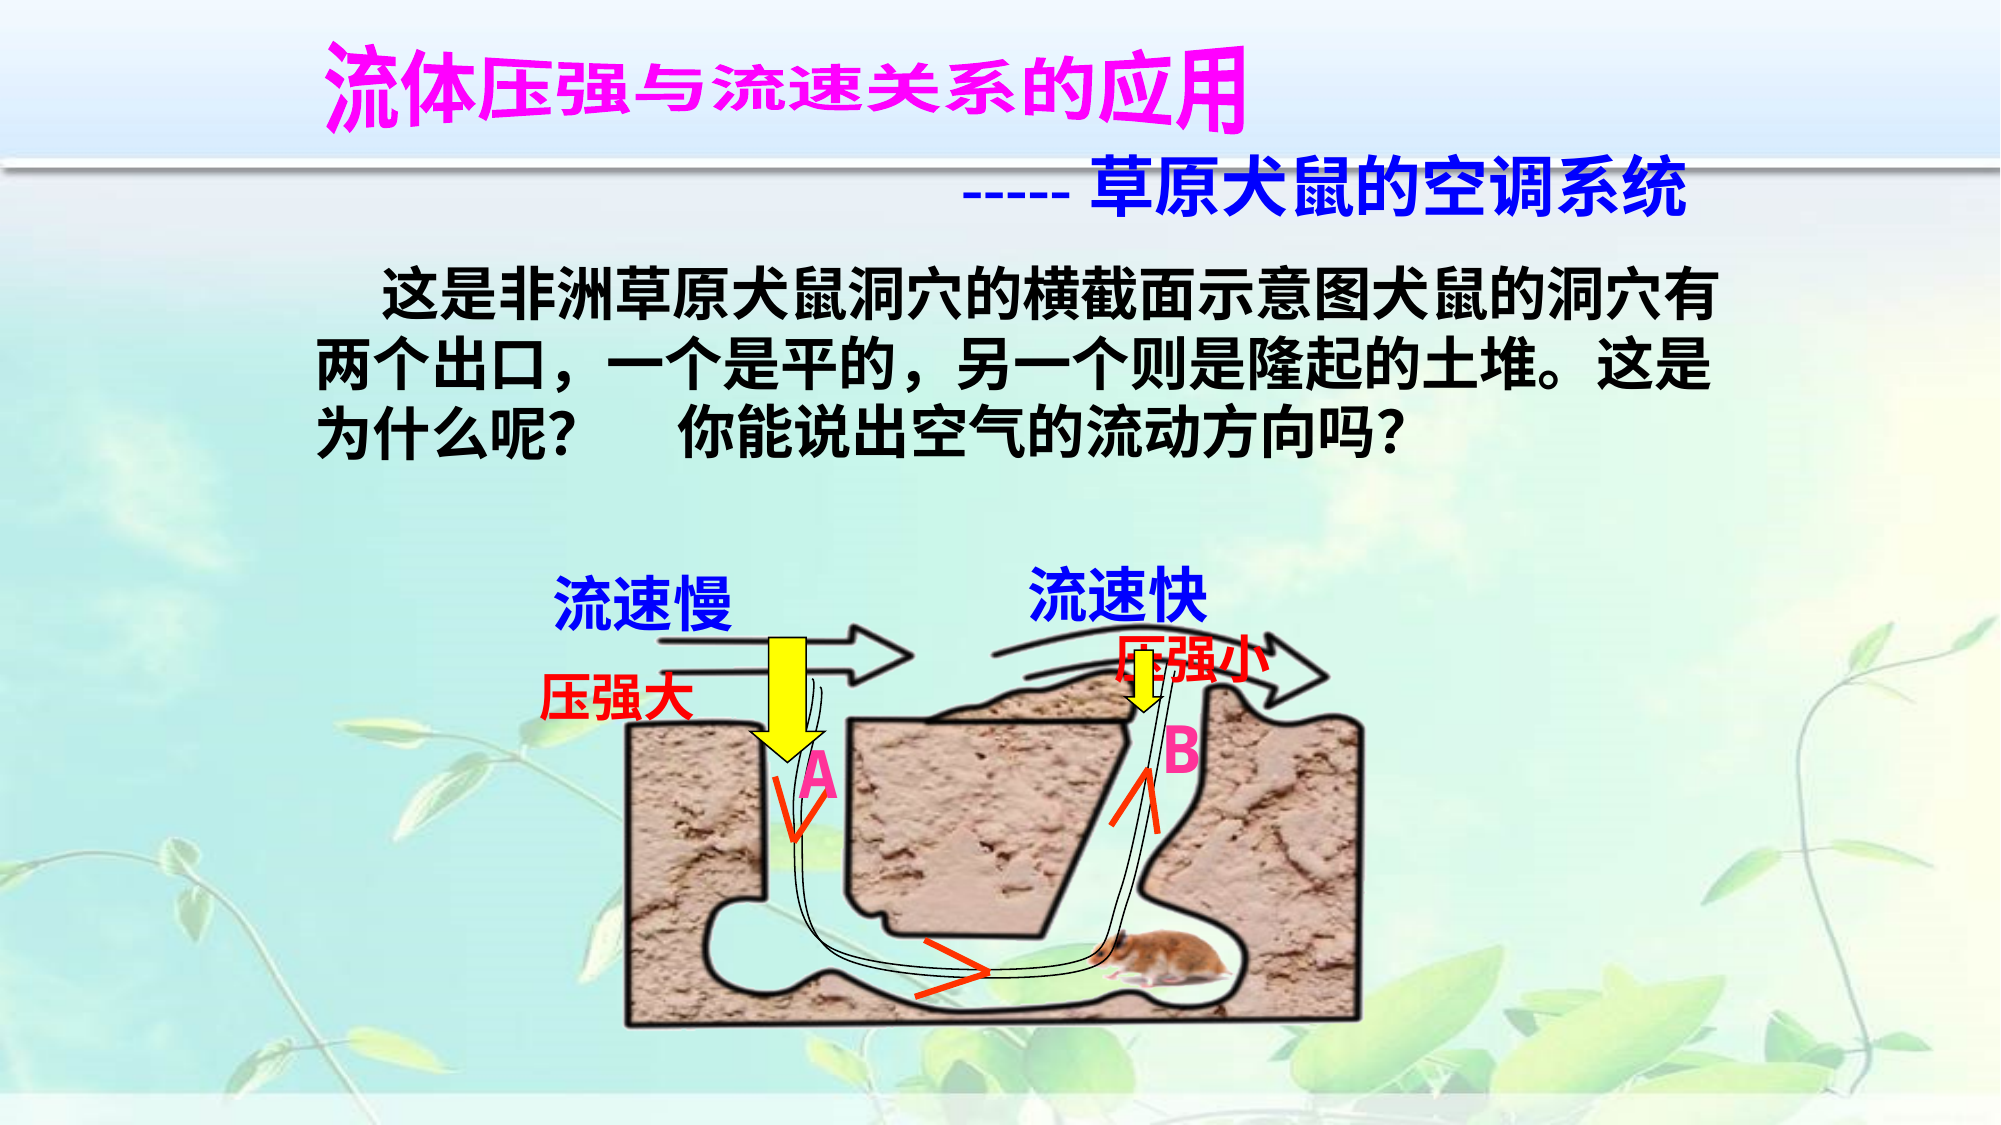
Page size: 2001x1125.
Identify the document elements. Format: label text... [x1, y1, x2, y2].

picture [0, 0, 2001, 1125]
text_box 你能说出空气的流动方向吗？ [662, 387, 1750, 473]
text_box -----草原犬鼠的空调系统 [924, 137, 1725, 233]
text_box 流速快 [1012, 549, 1325, 599]
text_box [774, 662, 1175, 997]
text_box 这是非洲草原犬鼠洞穴的横截面示意图犬鼠的洞穴有两个出口，一个是平的，另一个则是隆起的土堆。这是为什么呢？ [300, 249, 1750, 475]
text_box 流速慢 [537, 562, 913, 599]
